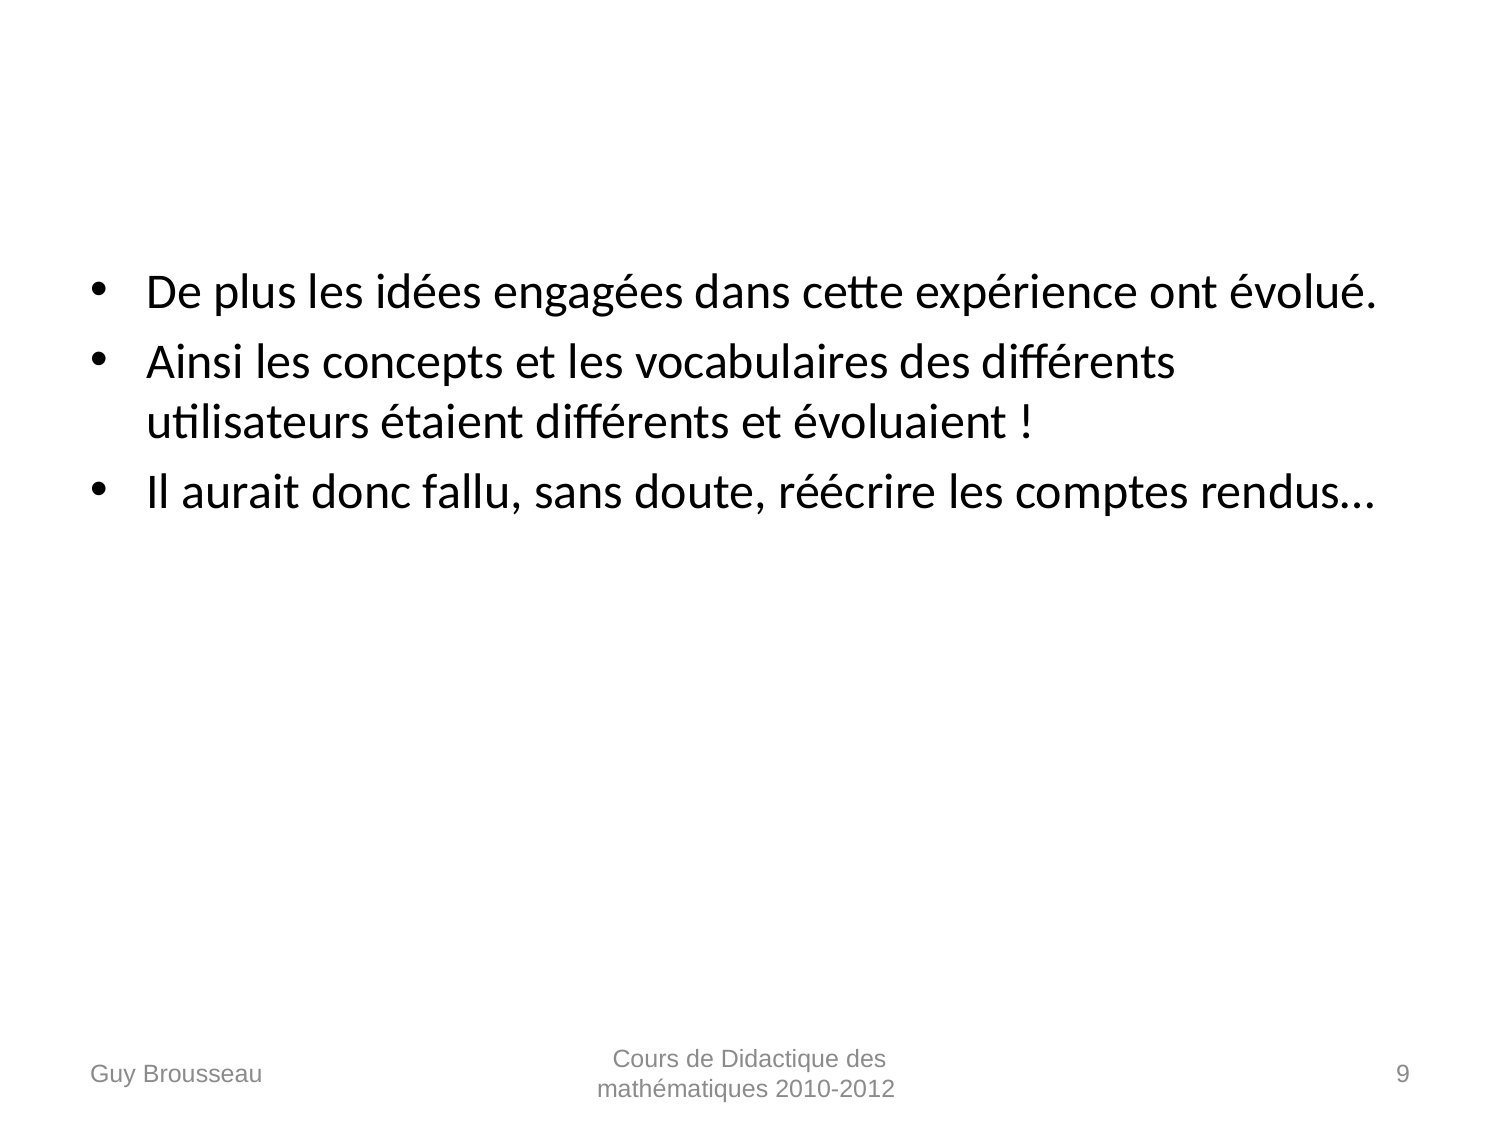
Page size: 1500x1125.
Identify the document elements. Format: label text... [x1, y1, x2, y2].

slide_number Guy Brousseau [75, 1042, 425, 1103]
slide_number 9 [1074, 1042, 1425, 1103]
list De plus les idées engagées dans cette expérience ont évolué. Ainsi les concepts et les vocabulaires des différents utilisateurs étaient différents et évoluaient ! Il aurait donc fallu, sans doute, réécrire les comptes rendus… [75, 250, 1425, 693]
footer Cours de Didactique des mathématiques 2010-2012 [512, 1042, 988, 1103]
